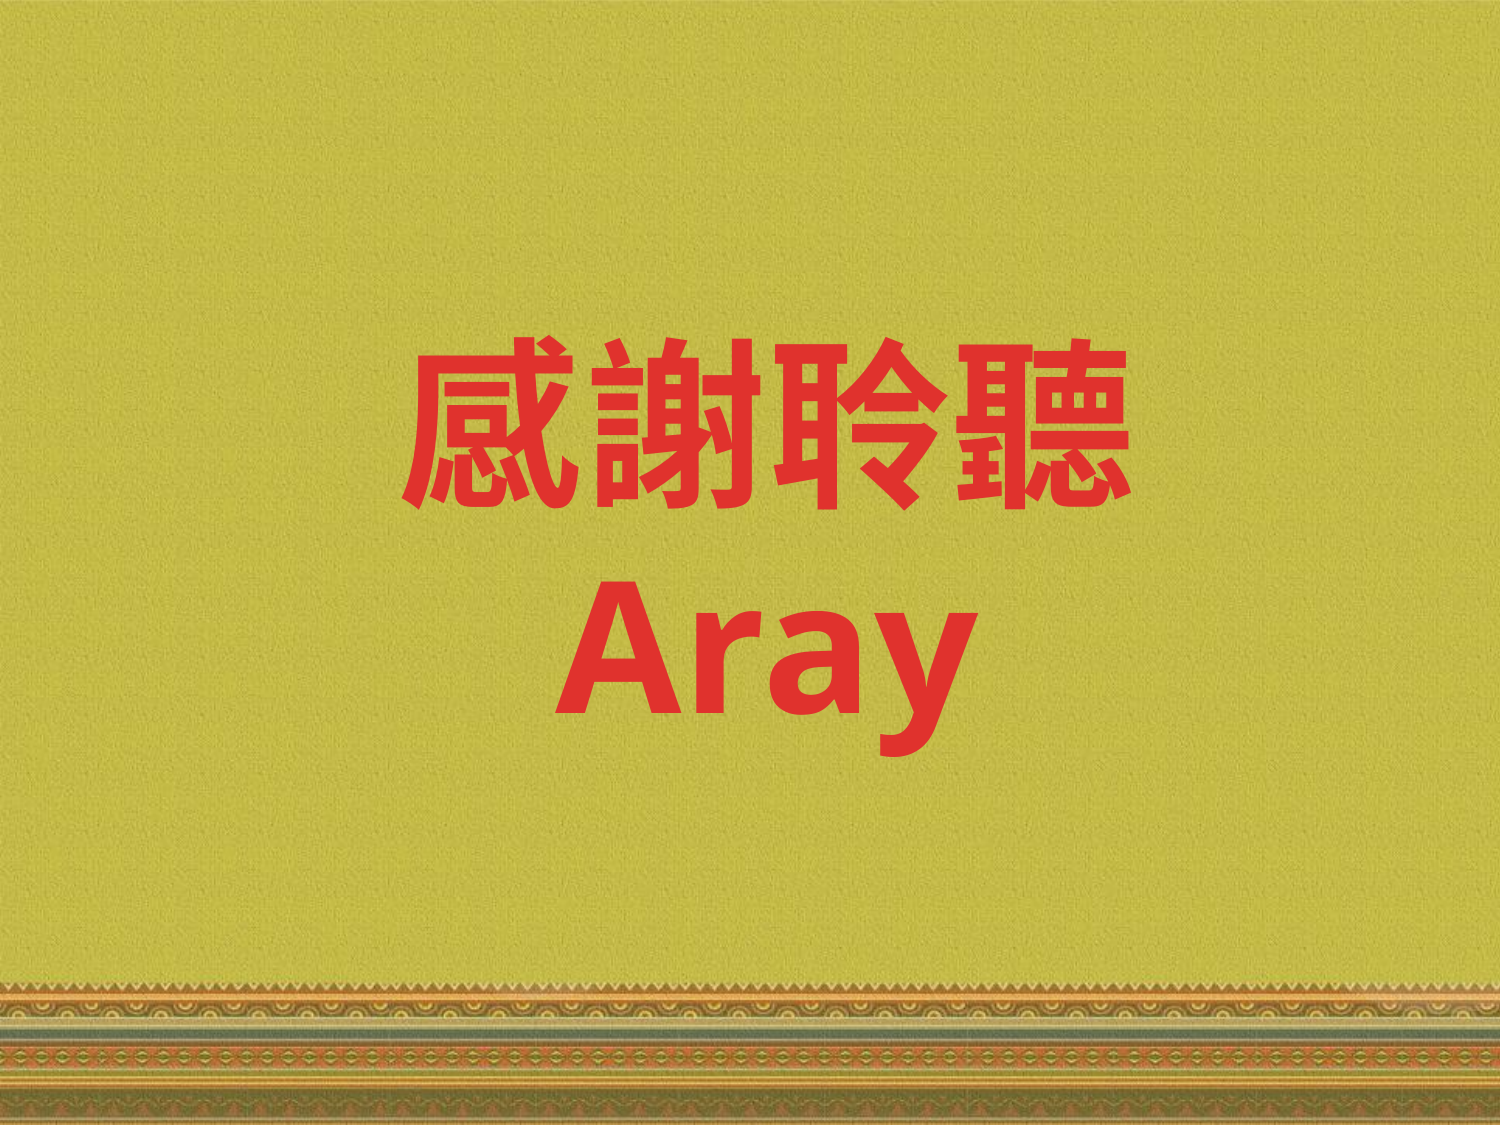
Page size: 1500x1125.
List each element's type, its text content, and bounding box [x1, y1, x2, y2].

text_box 感謝聆聽 Aray [383, 302, 1151, 758]
picture [0, 0, 1500, 1125]
